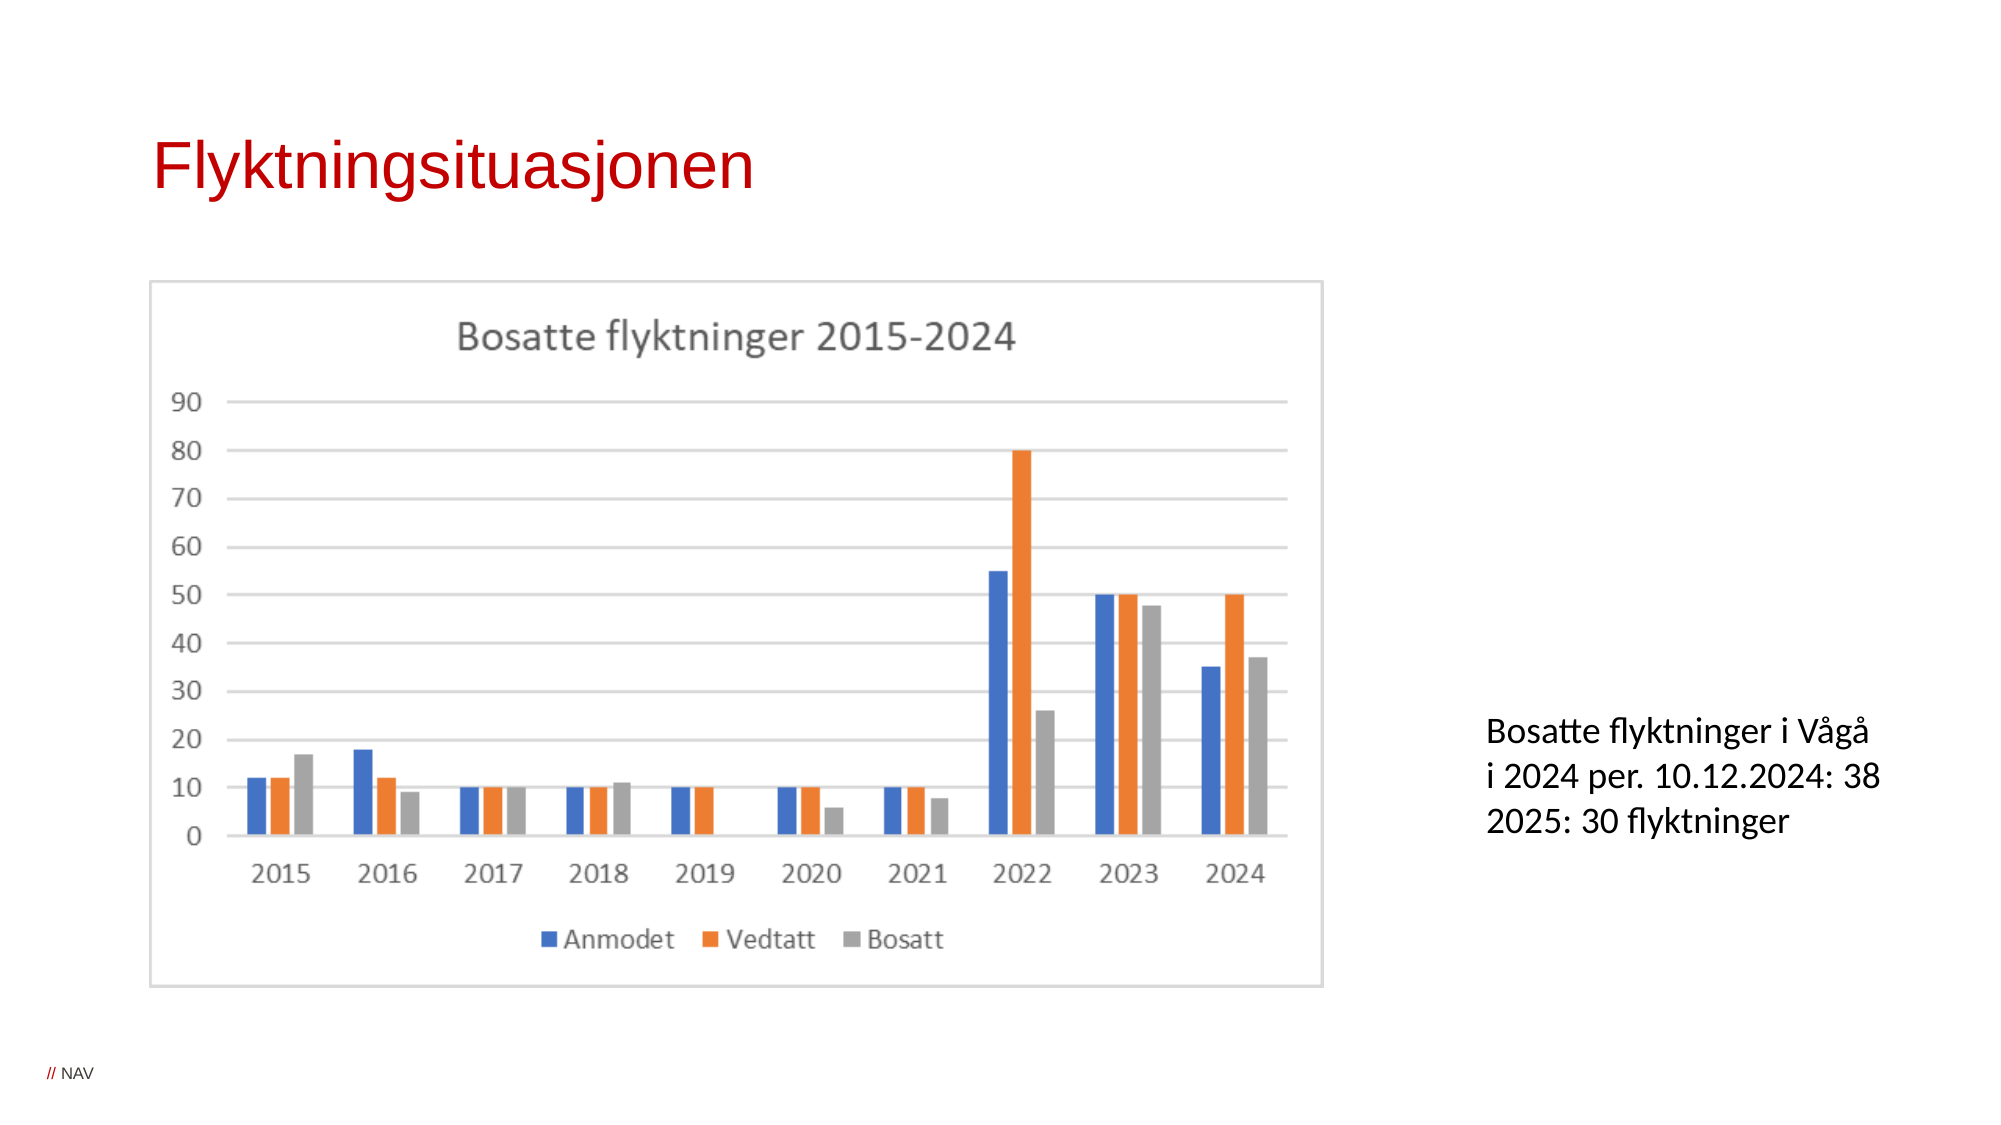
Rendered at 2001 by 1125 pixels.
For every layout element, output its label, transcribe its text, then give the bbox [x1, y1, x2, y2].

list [149, 280, 1324, 988]
title Flyktningsituasjonen [137, 79, 1863, 255]
text_box Bosatte flyktninger i Vågå i 2024 per. 10.12.2024: 38 2025: 30 flyktninger [1471, 698, 1898, 849]
